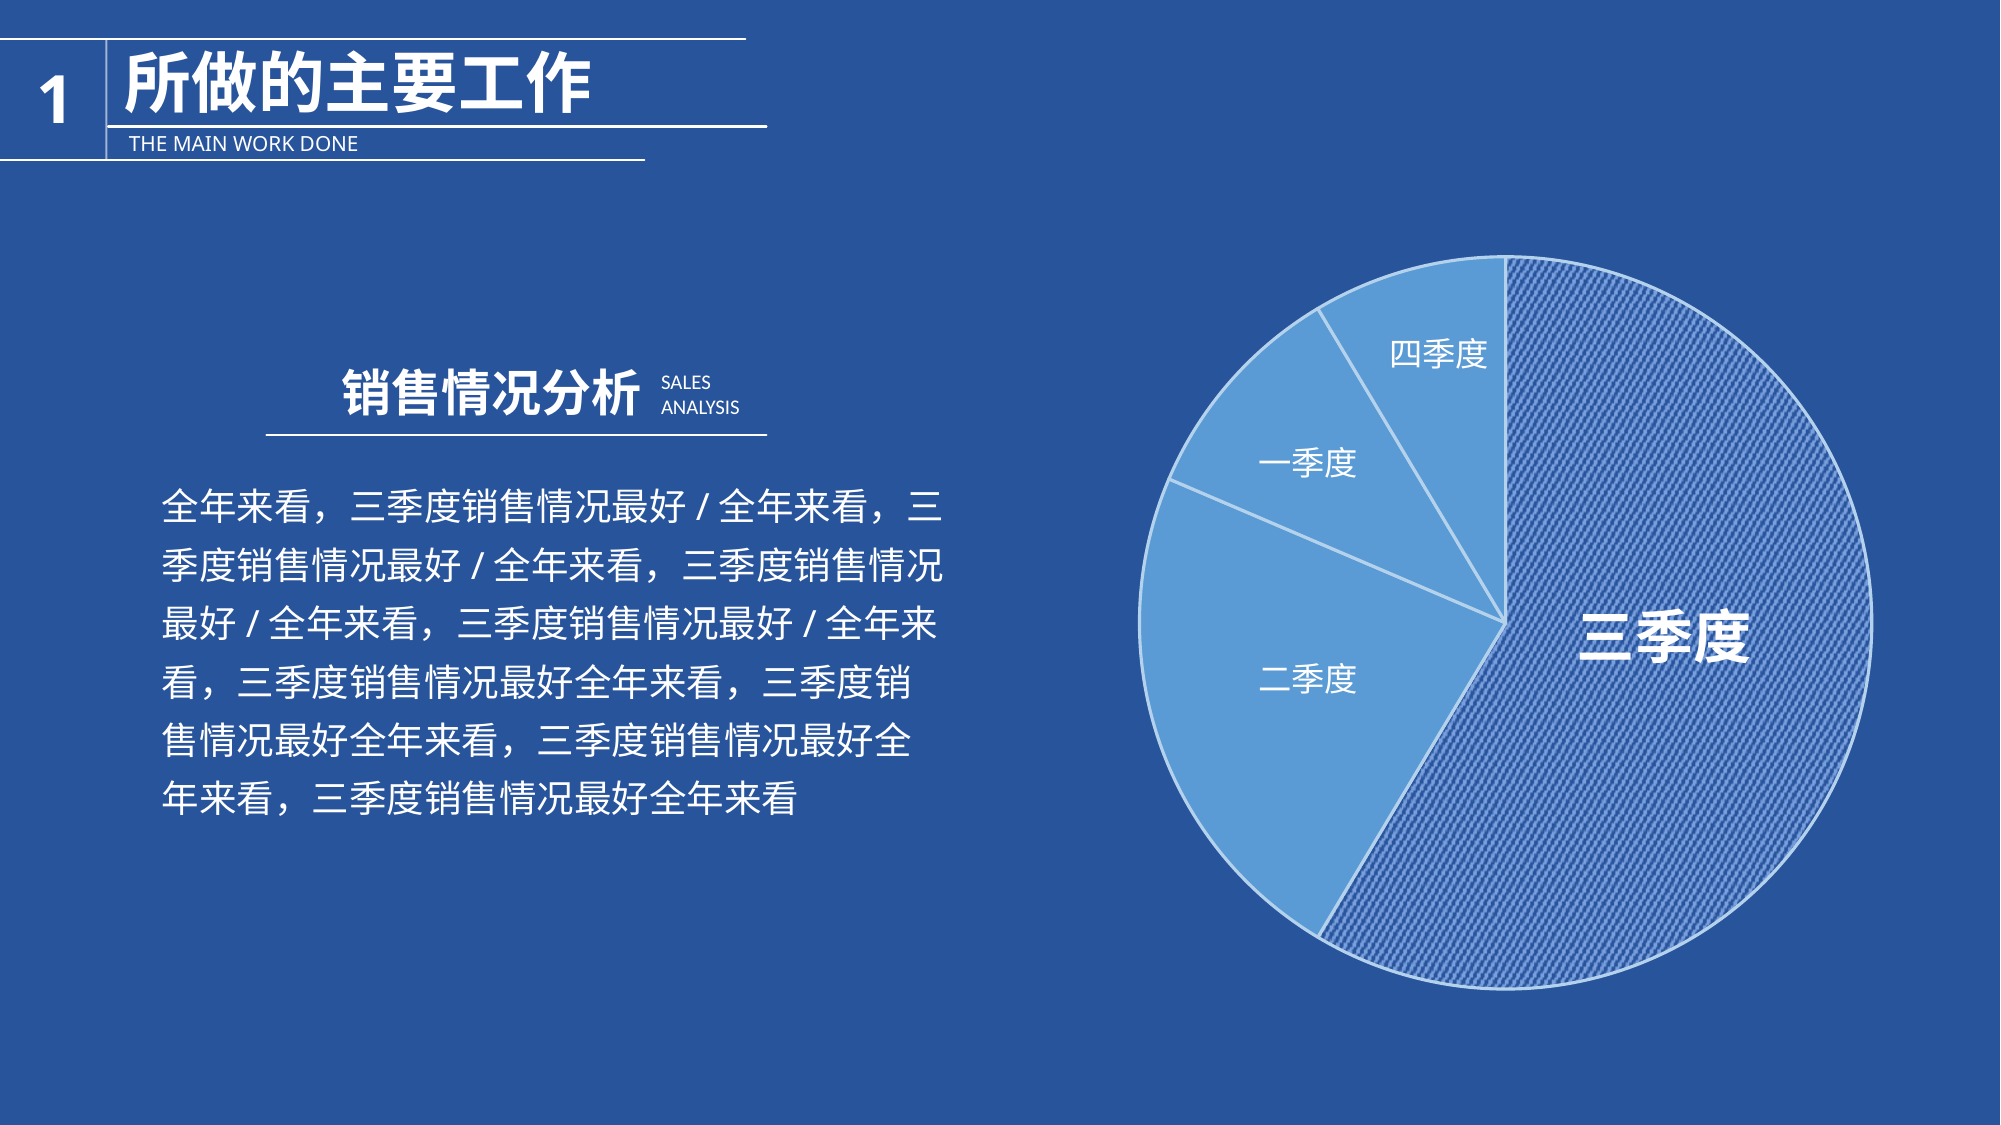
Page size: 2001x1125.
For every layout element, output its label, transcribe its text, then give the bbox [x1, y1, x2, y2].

text_box 全年来看，三季度销售情况最好/全年来看，三季度销售情况最好/全年来看，三季度销售情况最好/全年来看，三季度销售情况最好/全年来看，三季度销售情况最好全年来看，三季度销售情况最好全年来看，三季度销售情况最好全年来看，三季度销售情况最好全年来看 [147, 462, 962, 828]
text_box SALES ANALYSIS [646, 361, 755, 427]
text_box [1061, 241, 1950, 1005]
text_box 销售情况分析 [278, 354, 657, 429]
